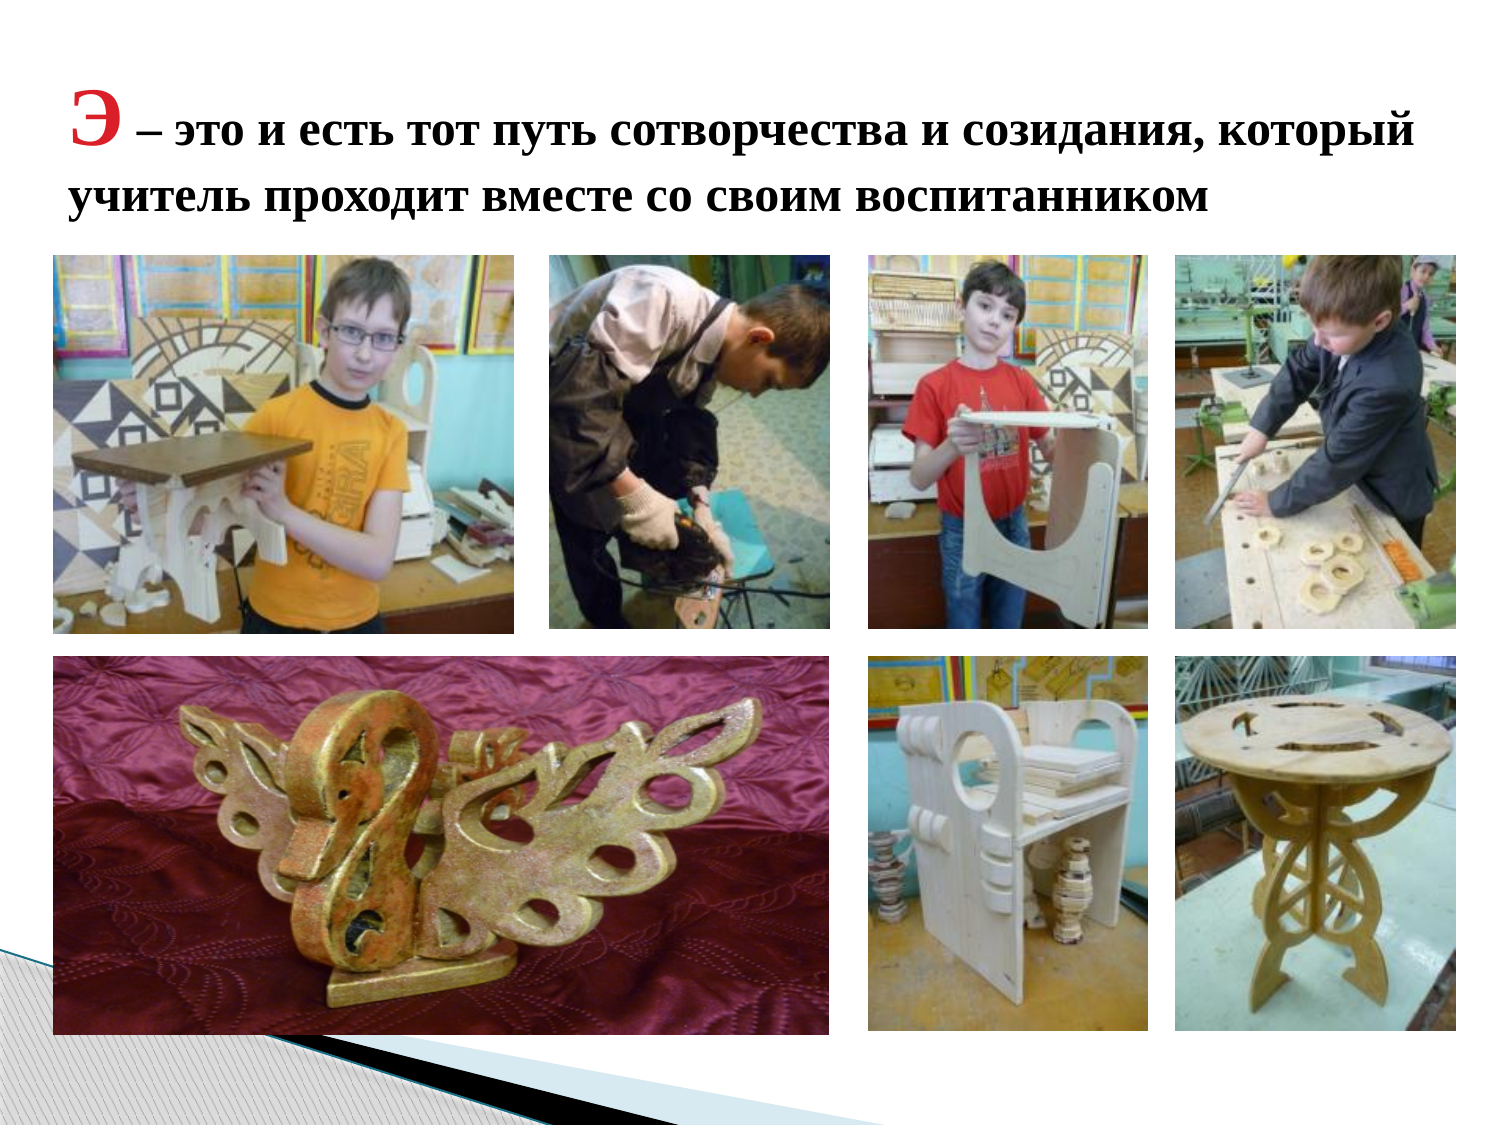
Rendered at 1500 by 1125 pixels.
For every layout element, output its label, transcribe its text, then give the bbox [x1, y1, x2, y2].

picture [867, 255, 1149, 629]
picture [52, 656, 829, 1036]
picture [548, 255, 830, 629]
text_box Э – это и есть тот путь сотворчества и созидания, который учитель проходит вместе со своим воспитанником [53, 54, 1447, 230]
picture [52, 255, 514, 634]
picture [1174, 656, 1456, 1031]
picture [867, 656, 1149, 1031]
picture [1174, 255, 1456, 629]
